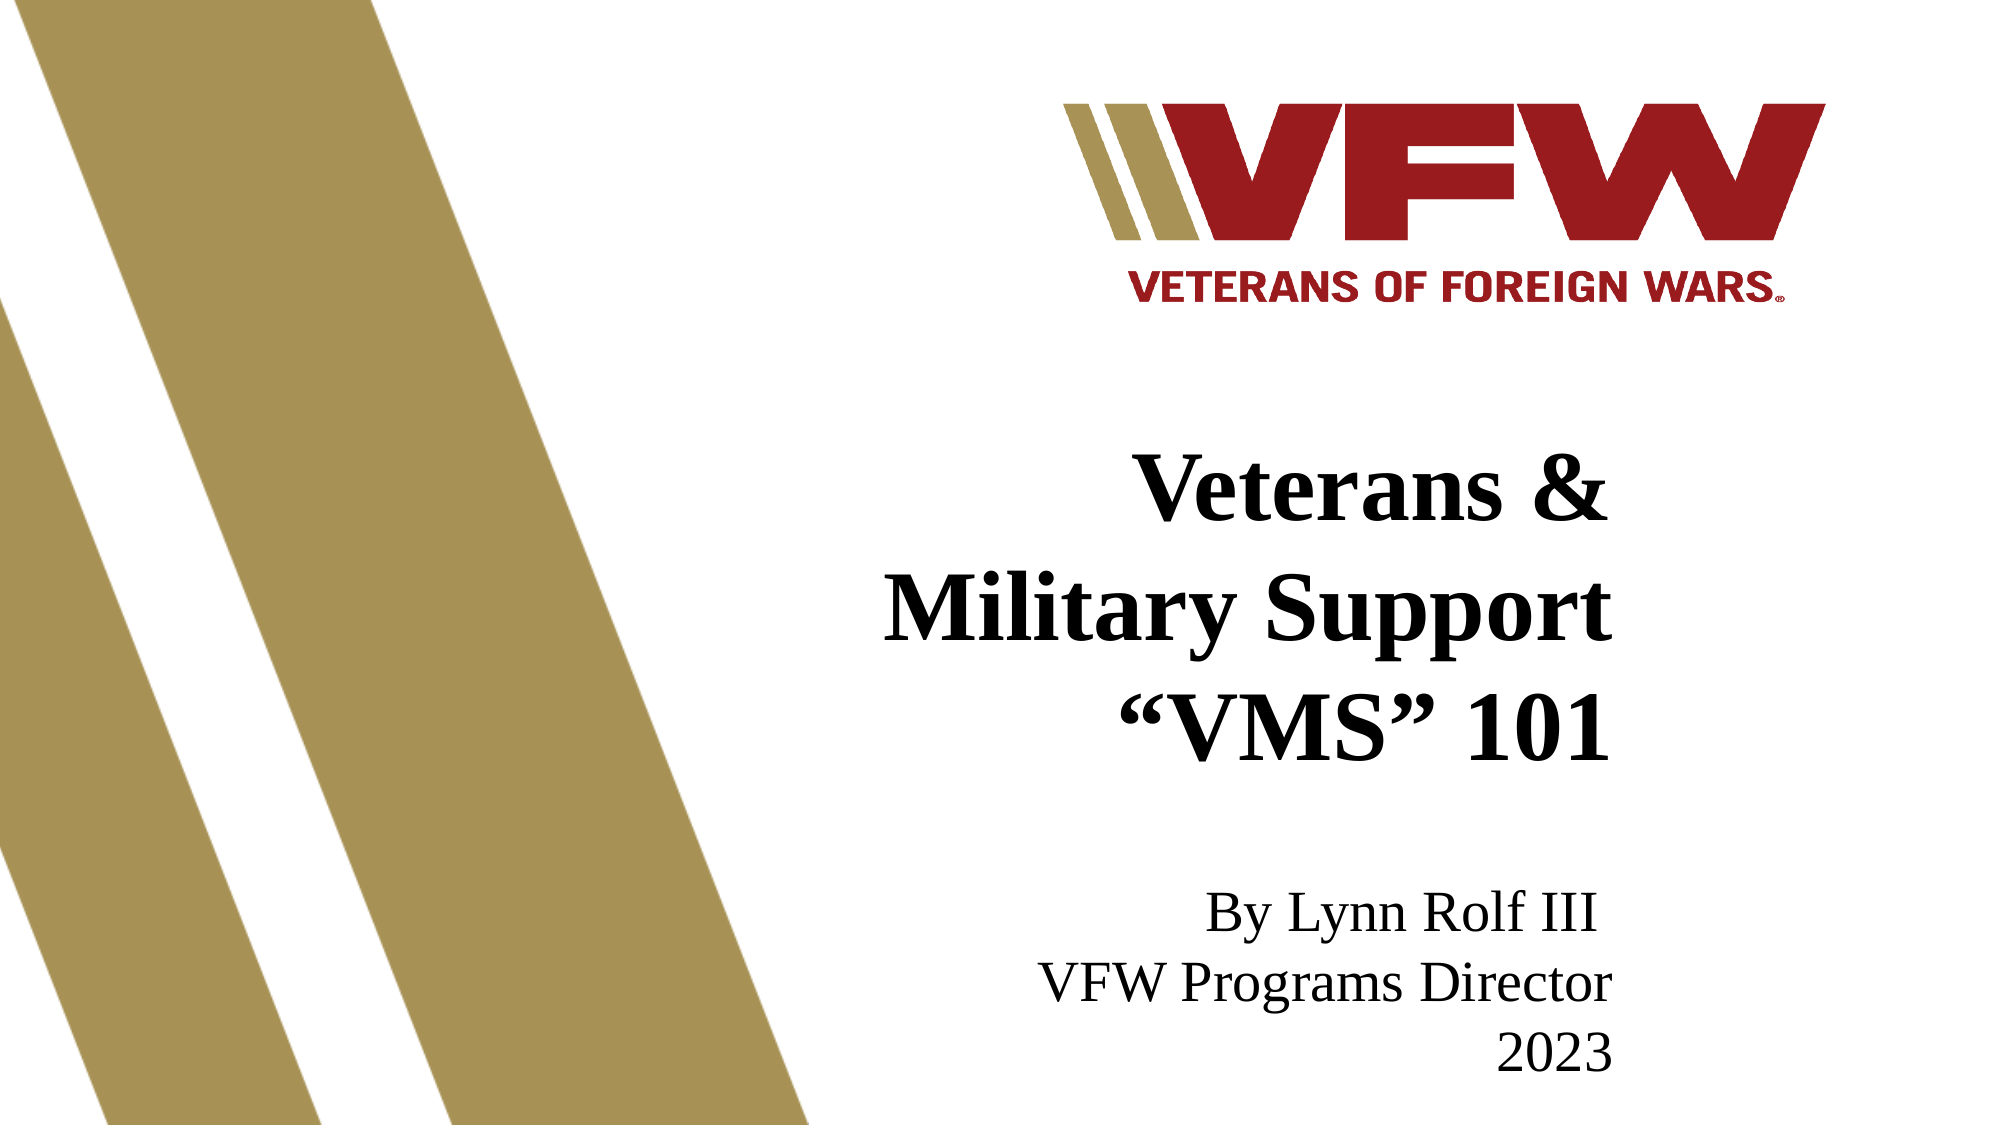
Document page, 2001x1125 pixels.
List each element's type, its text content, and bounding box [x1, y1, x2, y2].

picture [0, 0, 845, 1125]
text_box By Lynn Rolf III VFW Programs Director 2023 [900, 865, 1629, 1091]
picture [1061, 102, 1827, 303]
text_box Veterans & Military Support “VMS” 101 [783, 413, 1629, 788]
